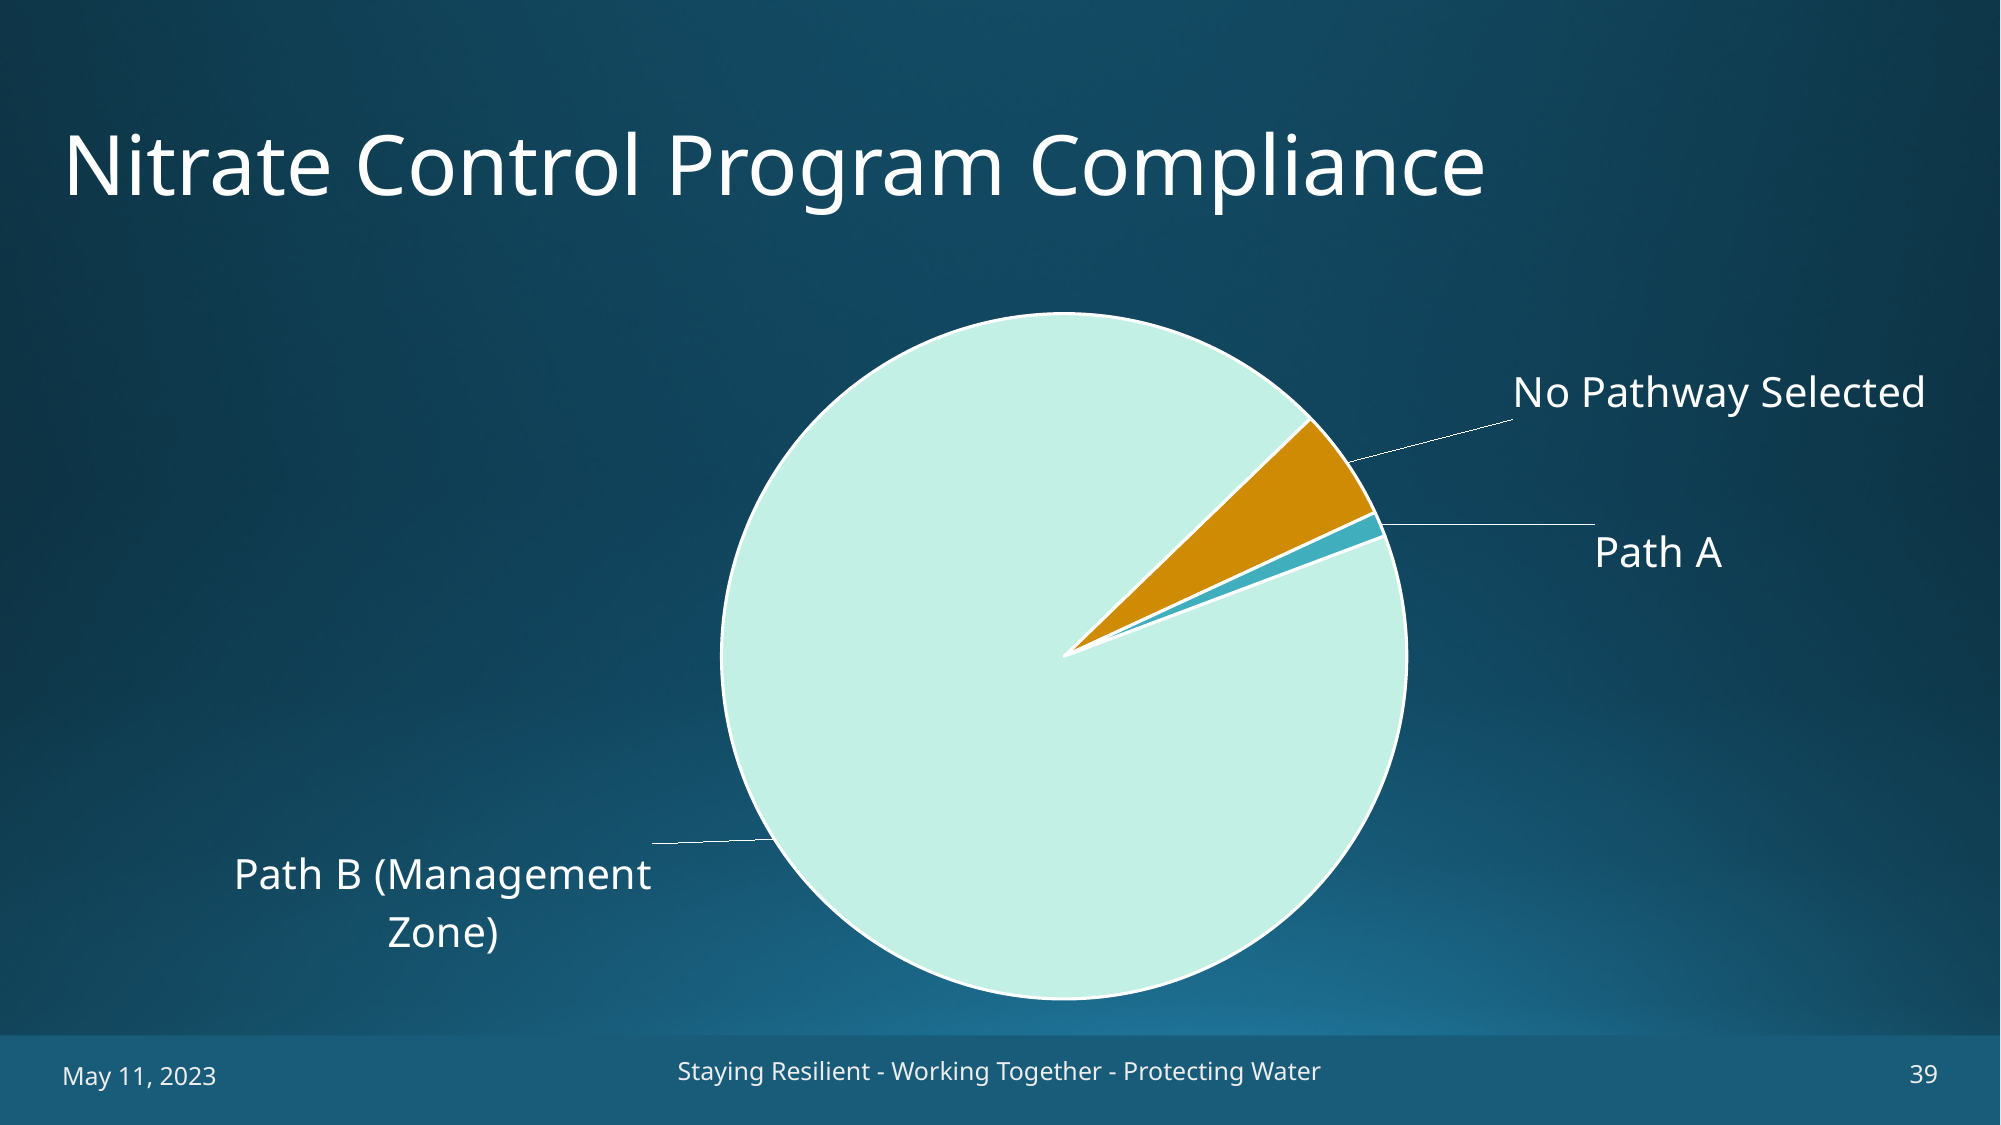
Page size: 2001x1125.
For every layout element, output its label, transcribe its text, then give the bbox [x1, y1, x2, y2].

title Nitrate Control Program Compliance [47, 59, 1954, 278]
chart [46, 299, 1954, 1014]
footer Staying Resilient - Working Together - Protecting Water [662, 1042, 1338, 1103]
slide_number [47, 1045, 497, 1106]
picture [0, 0, 2001, 1125]
slide_number 39 [1503, 1045, 1953, 1106]
